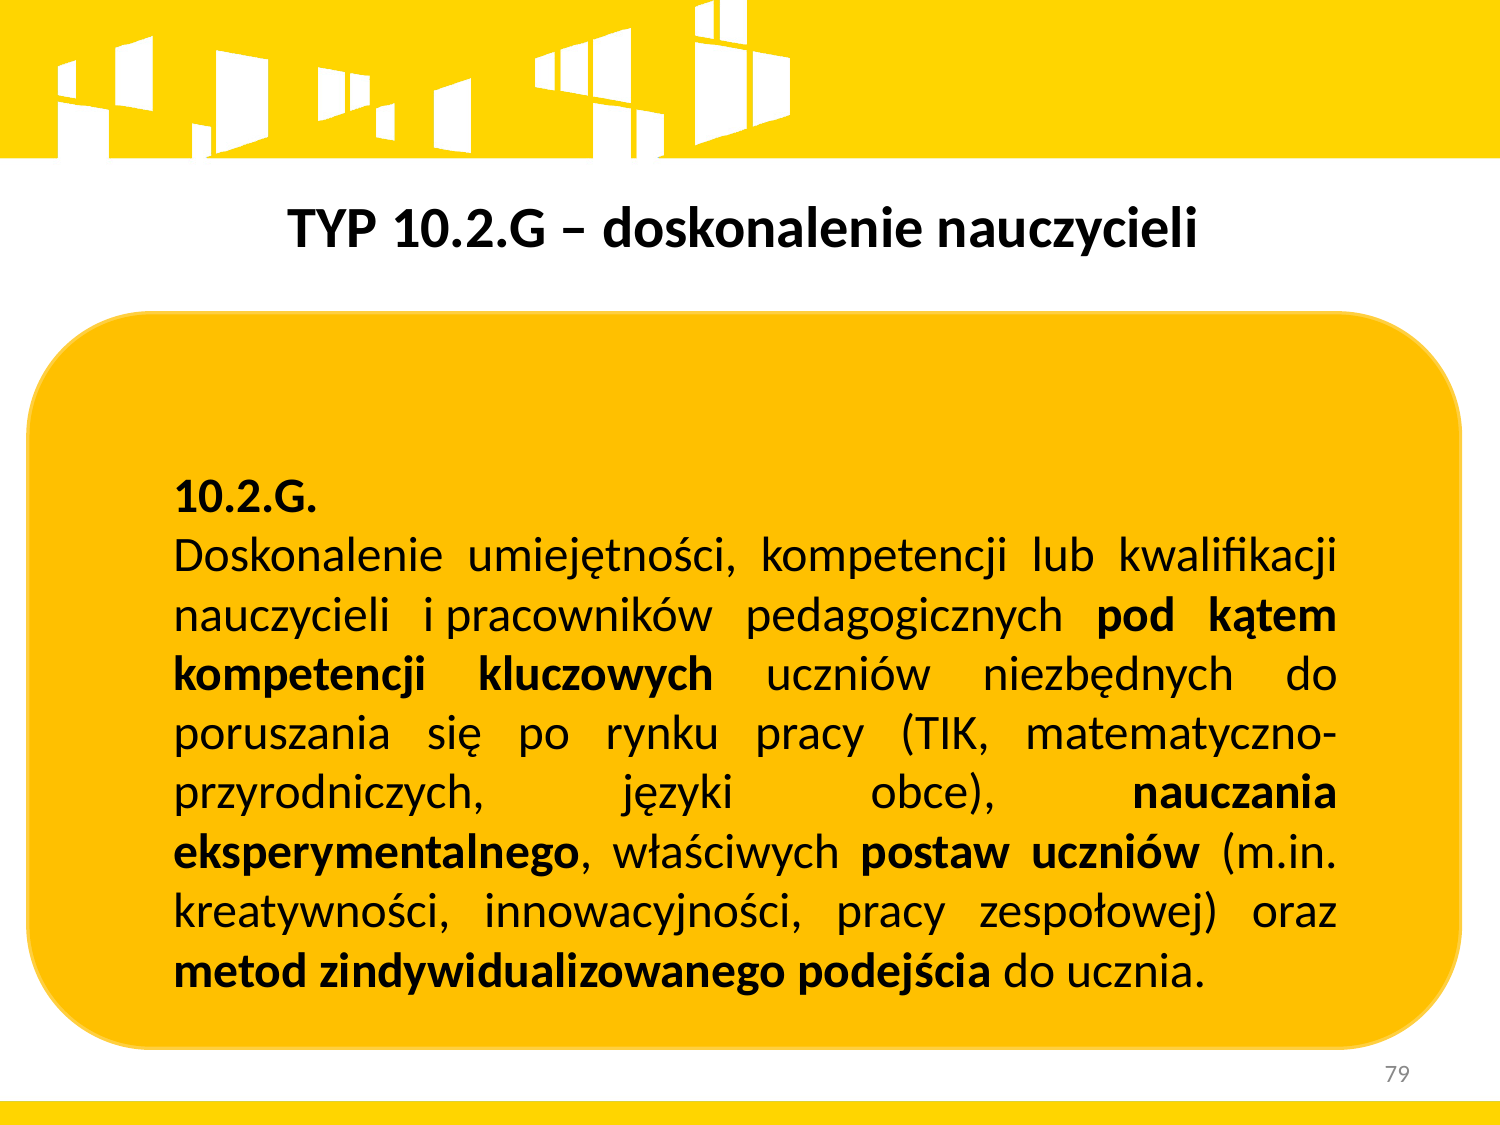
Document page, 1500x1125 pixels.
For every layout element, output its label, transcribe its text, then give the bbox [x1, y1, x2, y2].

picture [0, 0, 1500, 1125]
text_box 10.2.G. Doskonalenie umiejętności, kompetencji lub kwalifikacji nauczycieli i pracowników pedagogicznych pod kątem kompetencji kluczowych uczniów niezbędnych do poruszania się po rynku pracy (TIK, matematyczno-przyrodniczych, języki obce), nauczania eksperymentalnego, właściwych postaw uczniów (m.in. kreatywności, innowacyjności, pracy zespołowej) oraz metod zindywidualizowanego podejścia do ucznia. [75, 277, 1353, 1010]
slide_number 79 [1074, 1042, 1425, 1103]
title TYP 10.2.G – doskonalenie nauczycieli [74, 171, 1426, 278]
text_box [26, 312, 1463, 1050]
